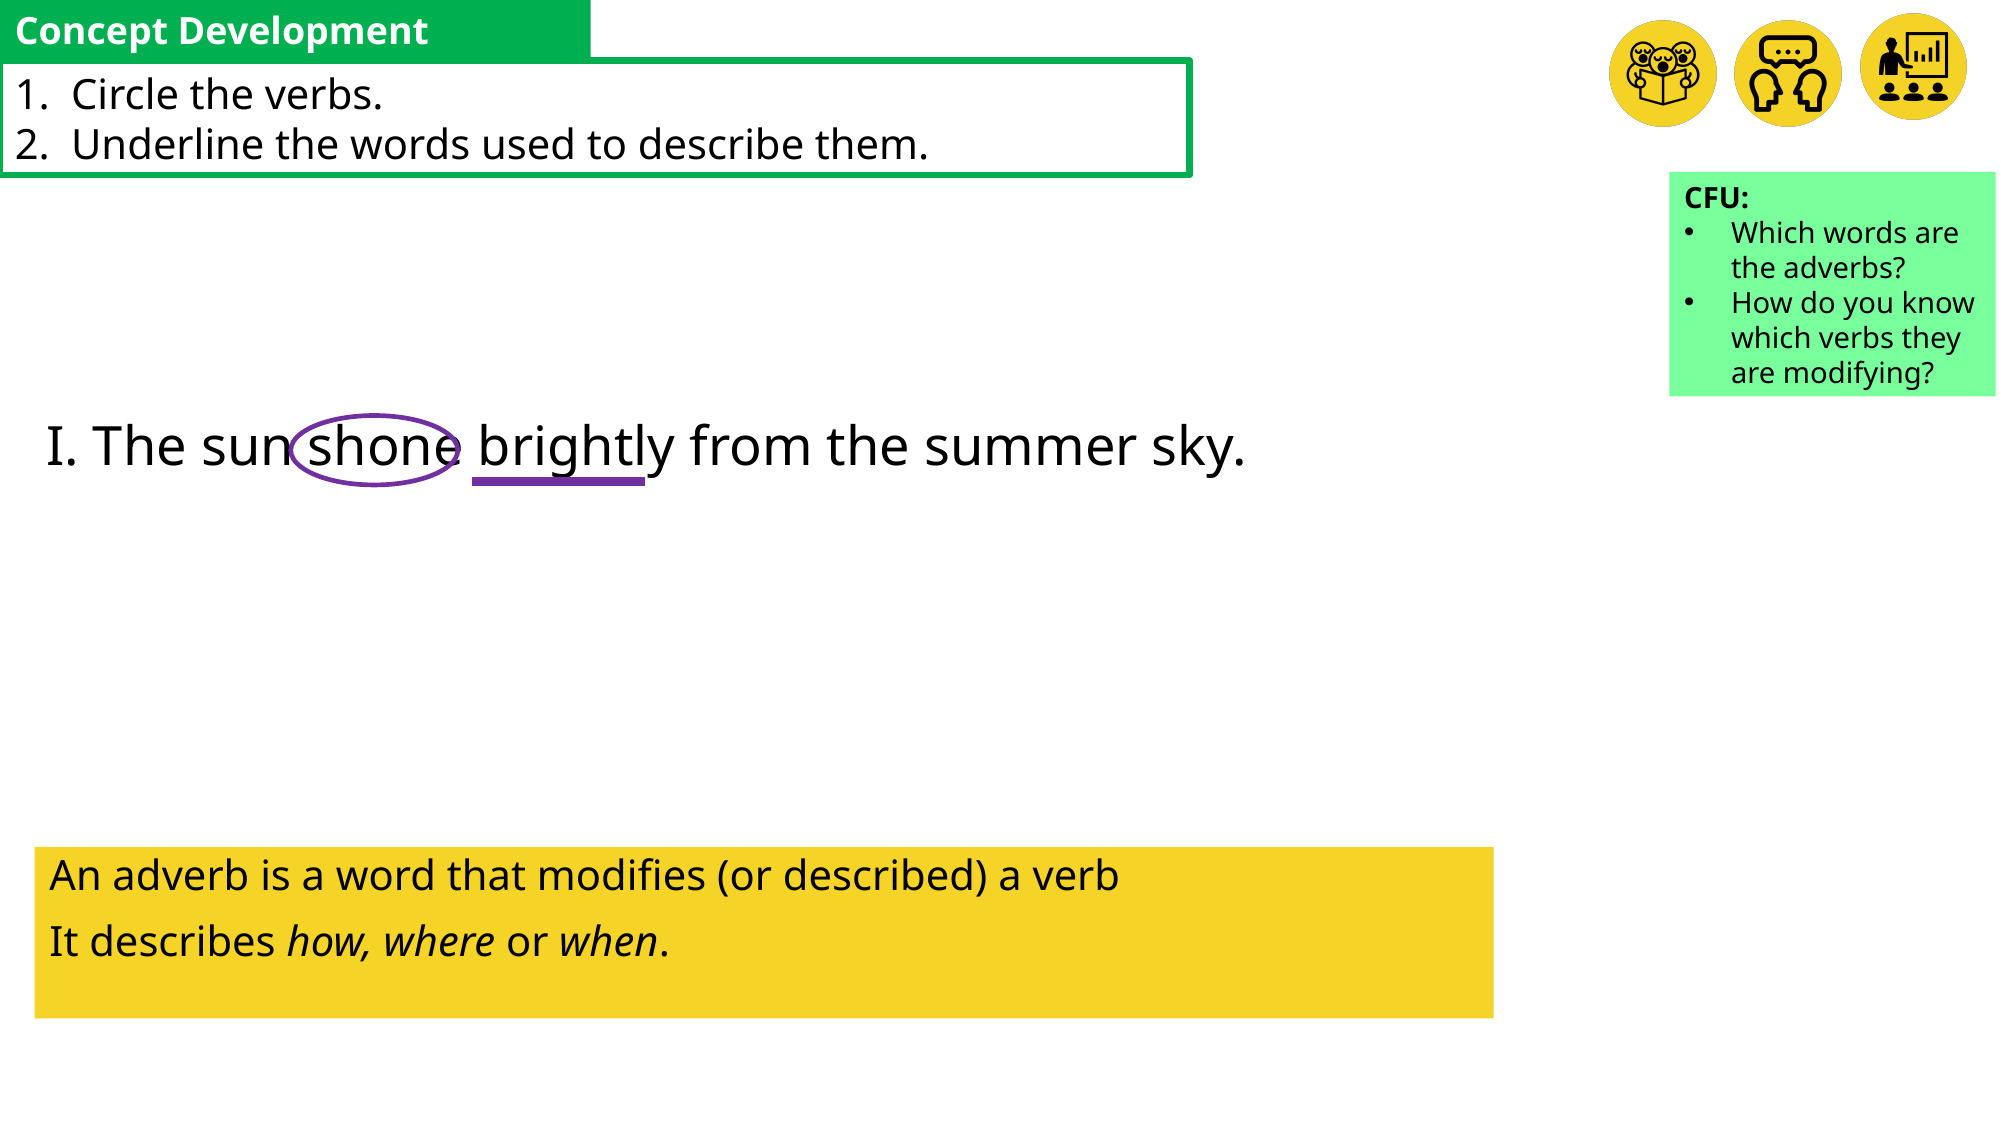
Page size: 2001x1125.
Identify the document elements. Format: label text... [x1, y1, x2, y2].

picture [1858, 11, 1969, 122]
text_box [289, 414, 459, 486]
text_box CFU: Which words are the adverbs? How do you know which verbs they are modifying? [1669, 171, 1996, 397]
text_box I. The sun shone brightly from the summer sky. [31, 404, 1551, 484]
text_box Circle the verbs. Underline the words used to describe them. [0, 60, 1190, 176]
text_box Concept Development [0, 0, 591, 60]
picture [1607, 18, 1719, 129]
text_box [472, 477, 645, 486]
text_box An adverb is a word that modifies (or described) a verb It describes how, where or when. [34, 846, 1494, 1019]
picture [1732, 18, 1844, 129]
